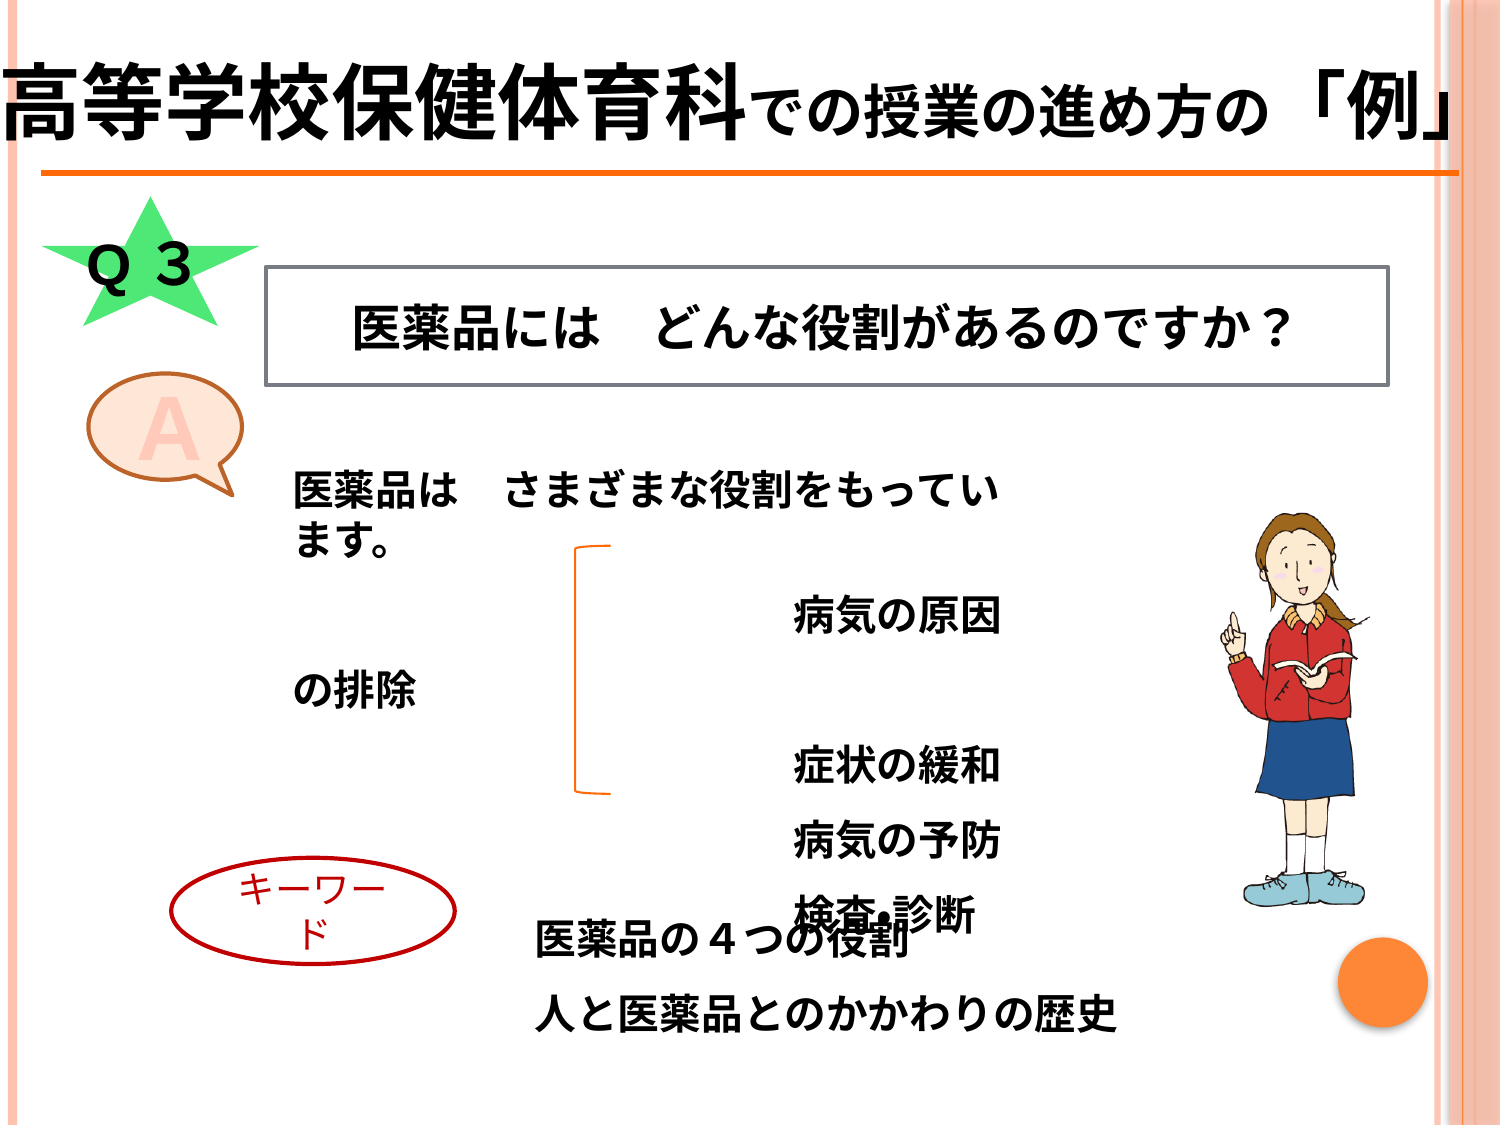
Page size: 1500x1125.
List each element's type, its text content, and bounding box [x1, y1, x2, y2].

picture [1210, 502, 1380, 918]
text_box Q３ [71, 219, 219, 305]
text_box [574, 544, 611, 795]
text_box 高等学校保健体育科での授業の進め方の「例」 [0, 42, 1500, 158]
text_box 医薬品は さまざまな役割をもっています。 病気の原因の排除 症状の緩和 病気の予防 検査・診断 [277, 456, 1028, 946]
text_box 医薬品の４つの役割 人と医薬品とのかかわりの歴史 [519, 880, 1270, 1045]
text_box [86, 380, 121, 473]
text_box キーワード [169, 855, 457, 967]
text_box [136, 194, 165, 219]
text_box 医薬品には どんな役割があるのですか？ [264, 265, 1390, 387]
text_box [212, 386, 245, 498]
text_box [81, 305, 135, 329]
text_box [166, 305, 220, 329]
text_box [39, 243, 71, 262]
text_box [219, 243, 262, 267]
text_box A [121, 361, 219, 487]
